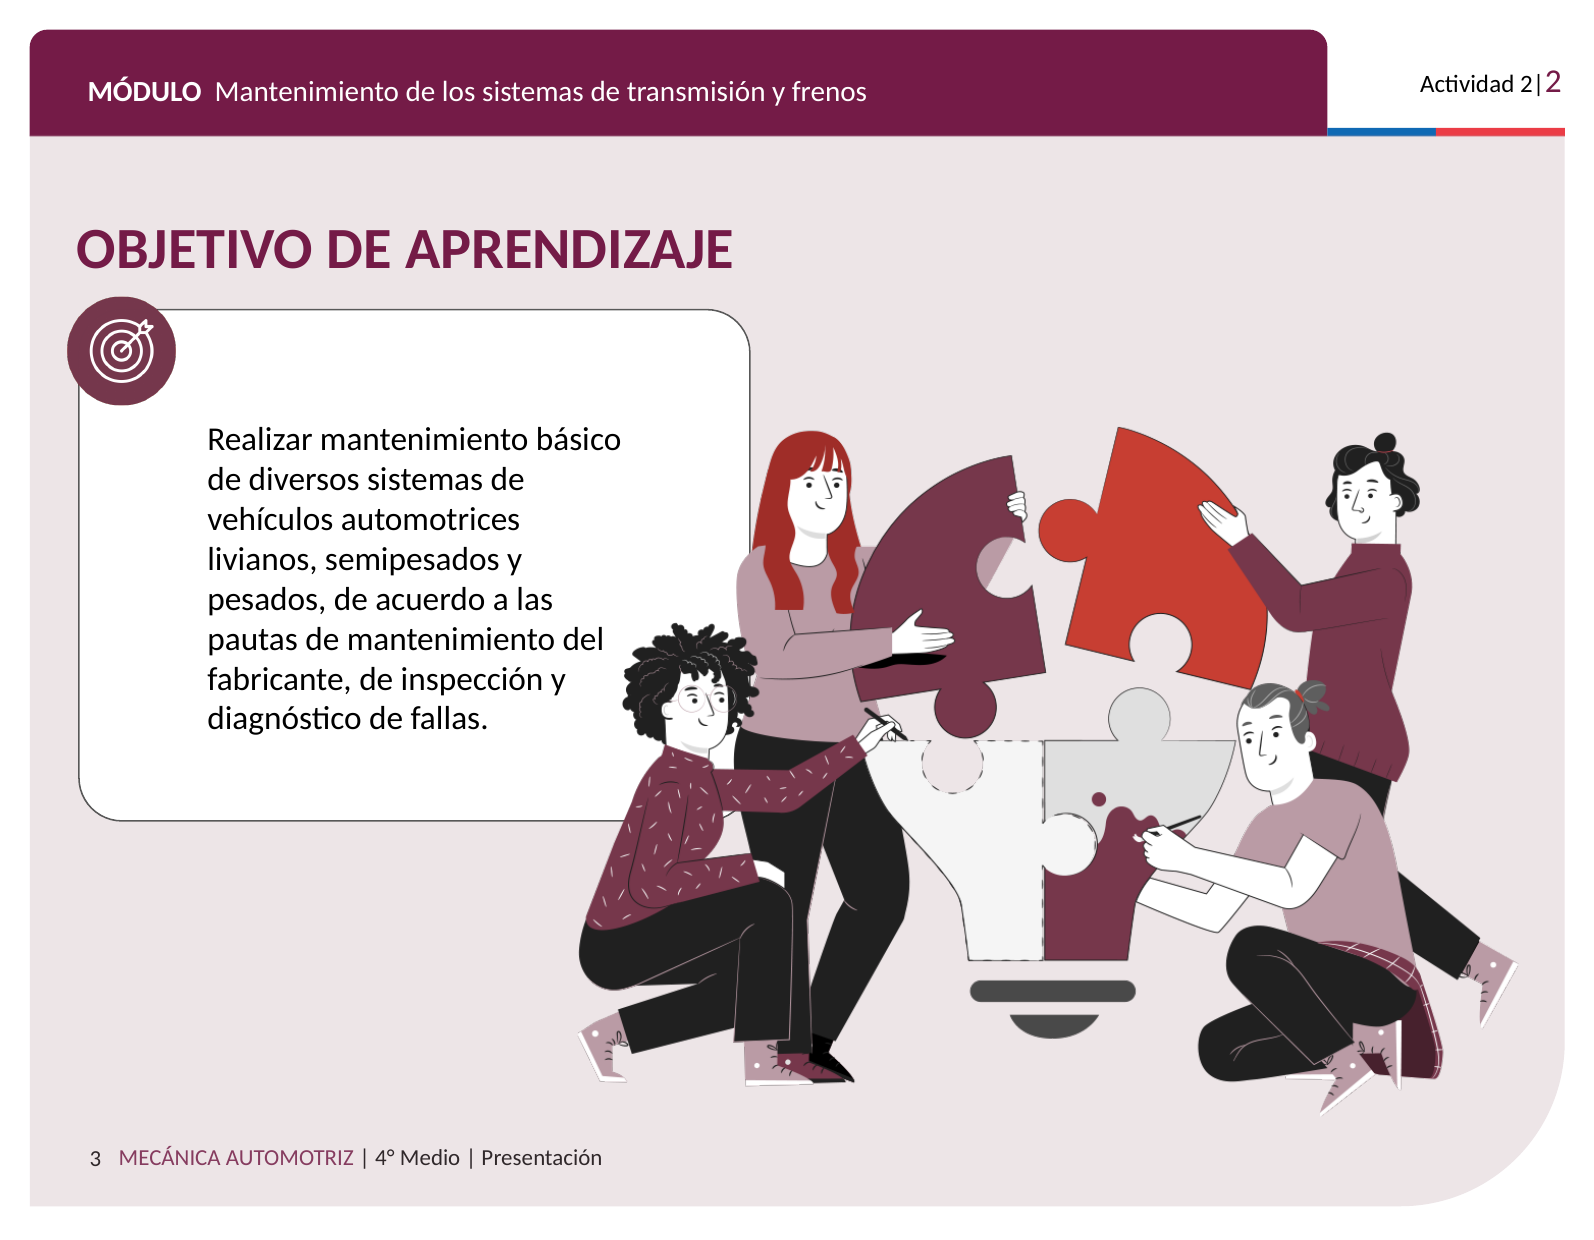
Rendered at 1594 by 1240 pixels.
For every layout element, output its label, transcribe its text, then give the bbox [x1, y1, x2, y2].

picture [571, 386, 1532, 1122]
picture [61, 294, 180, 408]
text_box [78, 309, 751, 822]
text_box [29, 134, 1565, 1207]
text_box OBJETIVO DE APRENDIZAJE [61, 208, 860, 295]
